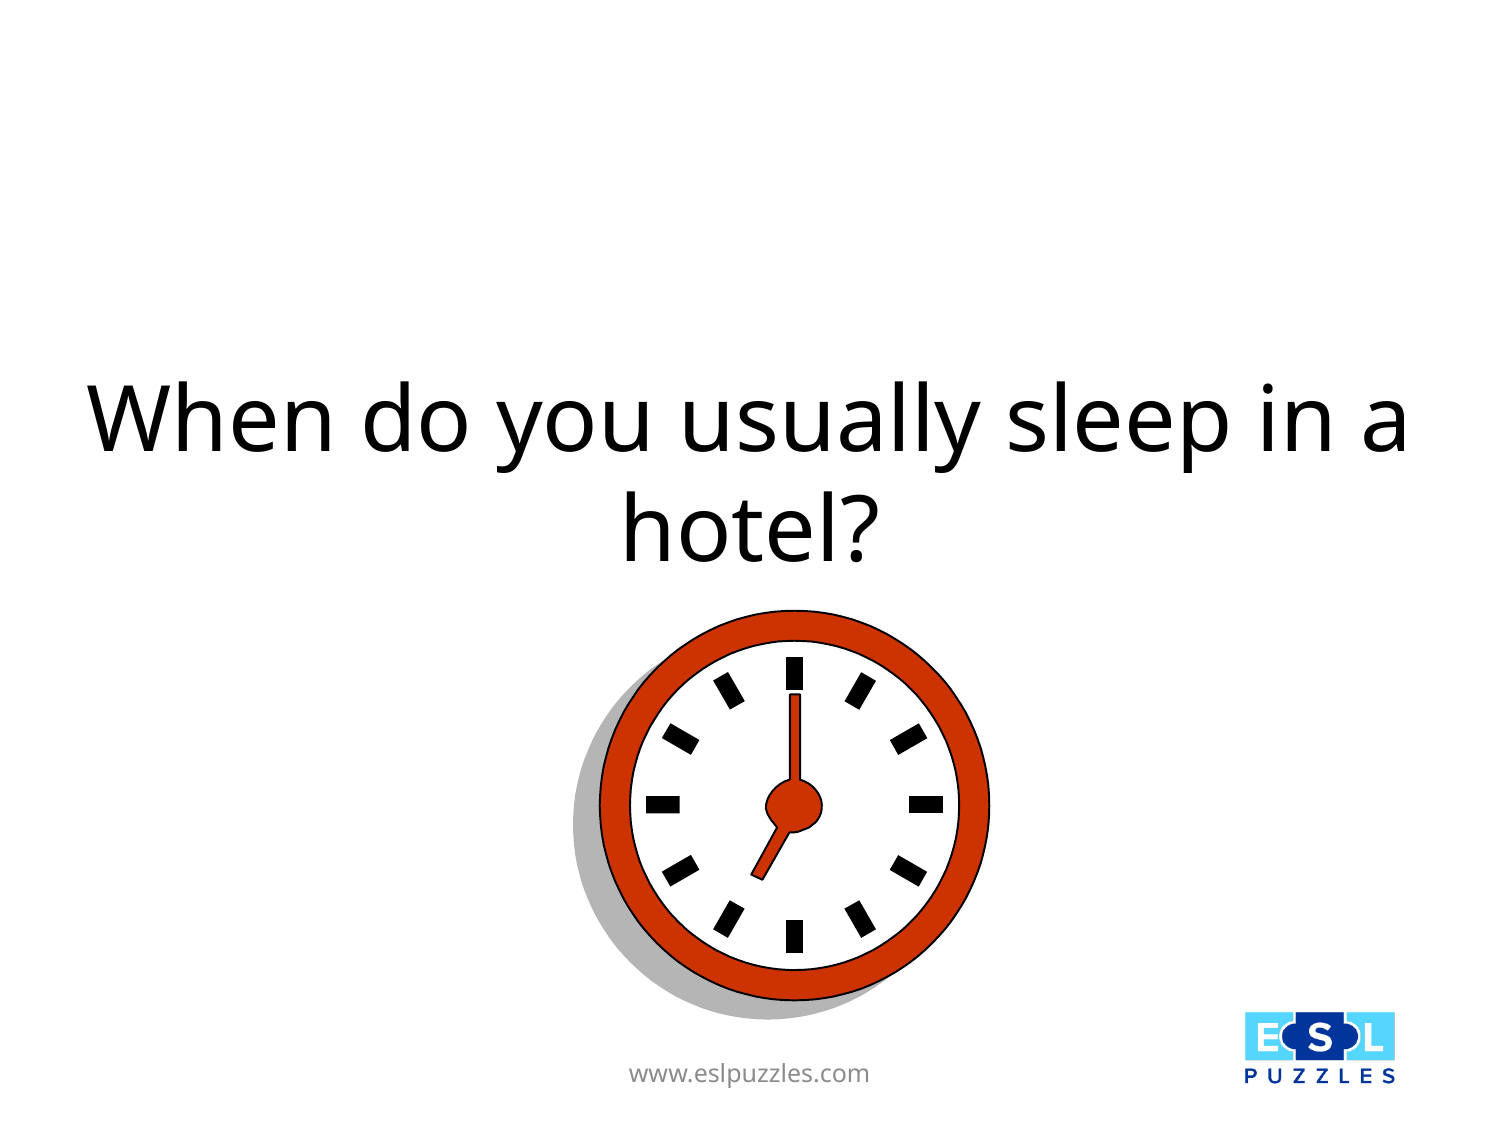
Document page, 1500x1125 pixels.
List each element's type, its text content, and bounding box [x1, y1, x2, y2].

picture [1139, 925, 1500, 1125]
title When do you usually sleep in a hotel? [0, 349, 1500, 591]
footer www.eslpuzzles.com [512, 1042, 988, 1103]
picture [572, 609, 991, 1020]
